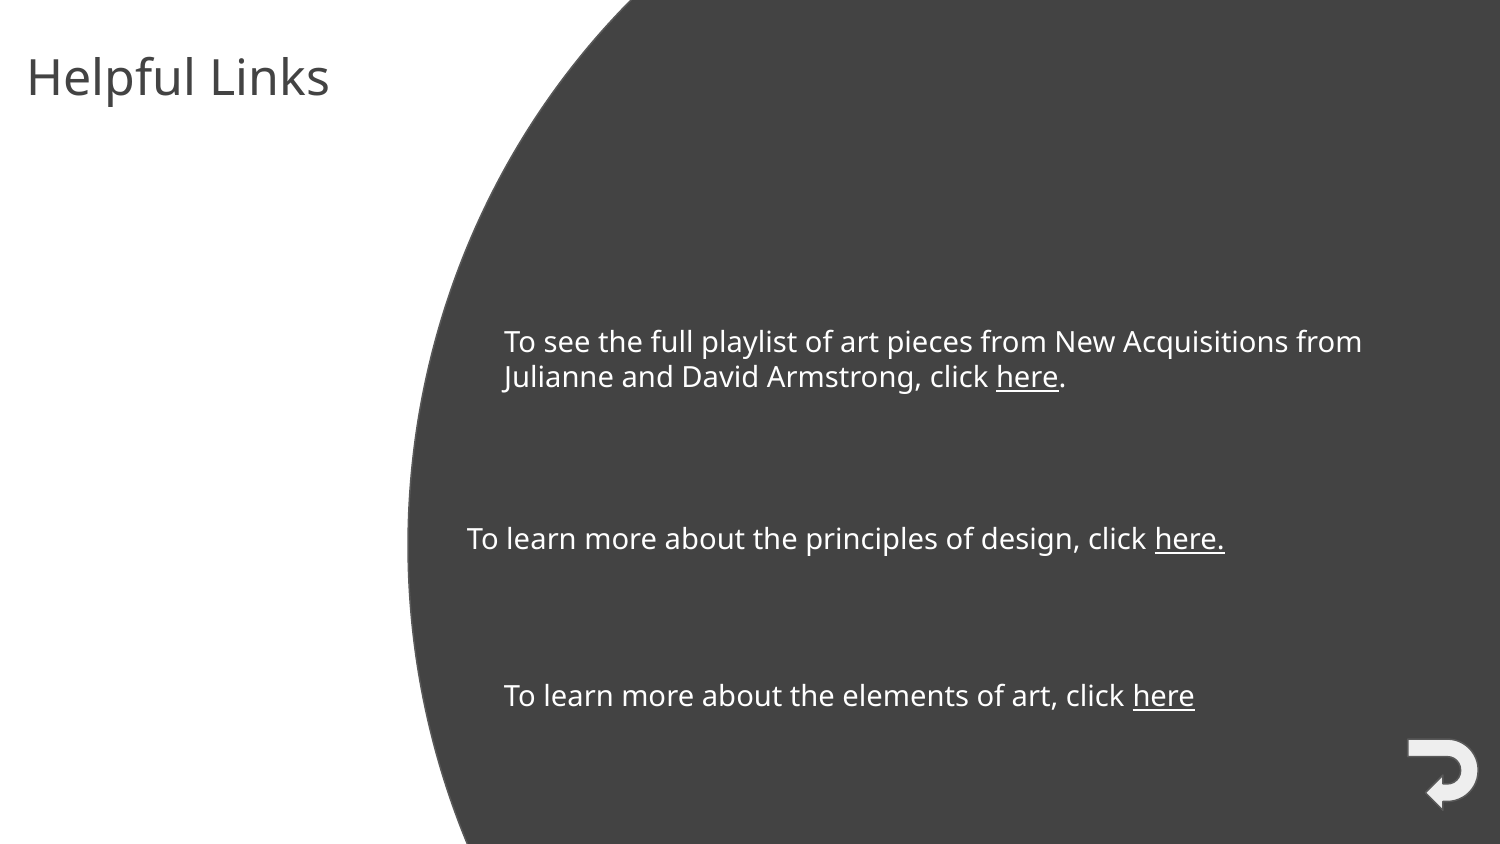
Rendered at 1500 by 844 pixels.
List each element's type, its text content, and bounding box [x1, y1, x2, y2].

text_box [408, 0, 1500, 844]
text_box To learn more about the elements of art, click here [489, 662, 1253, 728]
text_box Helpful Links [11, 30, 624, 125]
text_box To learn more about the principles of design, click here. [451, 505, 1307, 585]
text_box To see the full playlist of art pieces from New Acquisitions from Julianne and David Armstrong, click here. [489, 308, 1404, 388]
text_box [1407, 739, 1479, 811]
